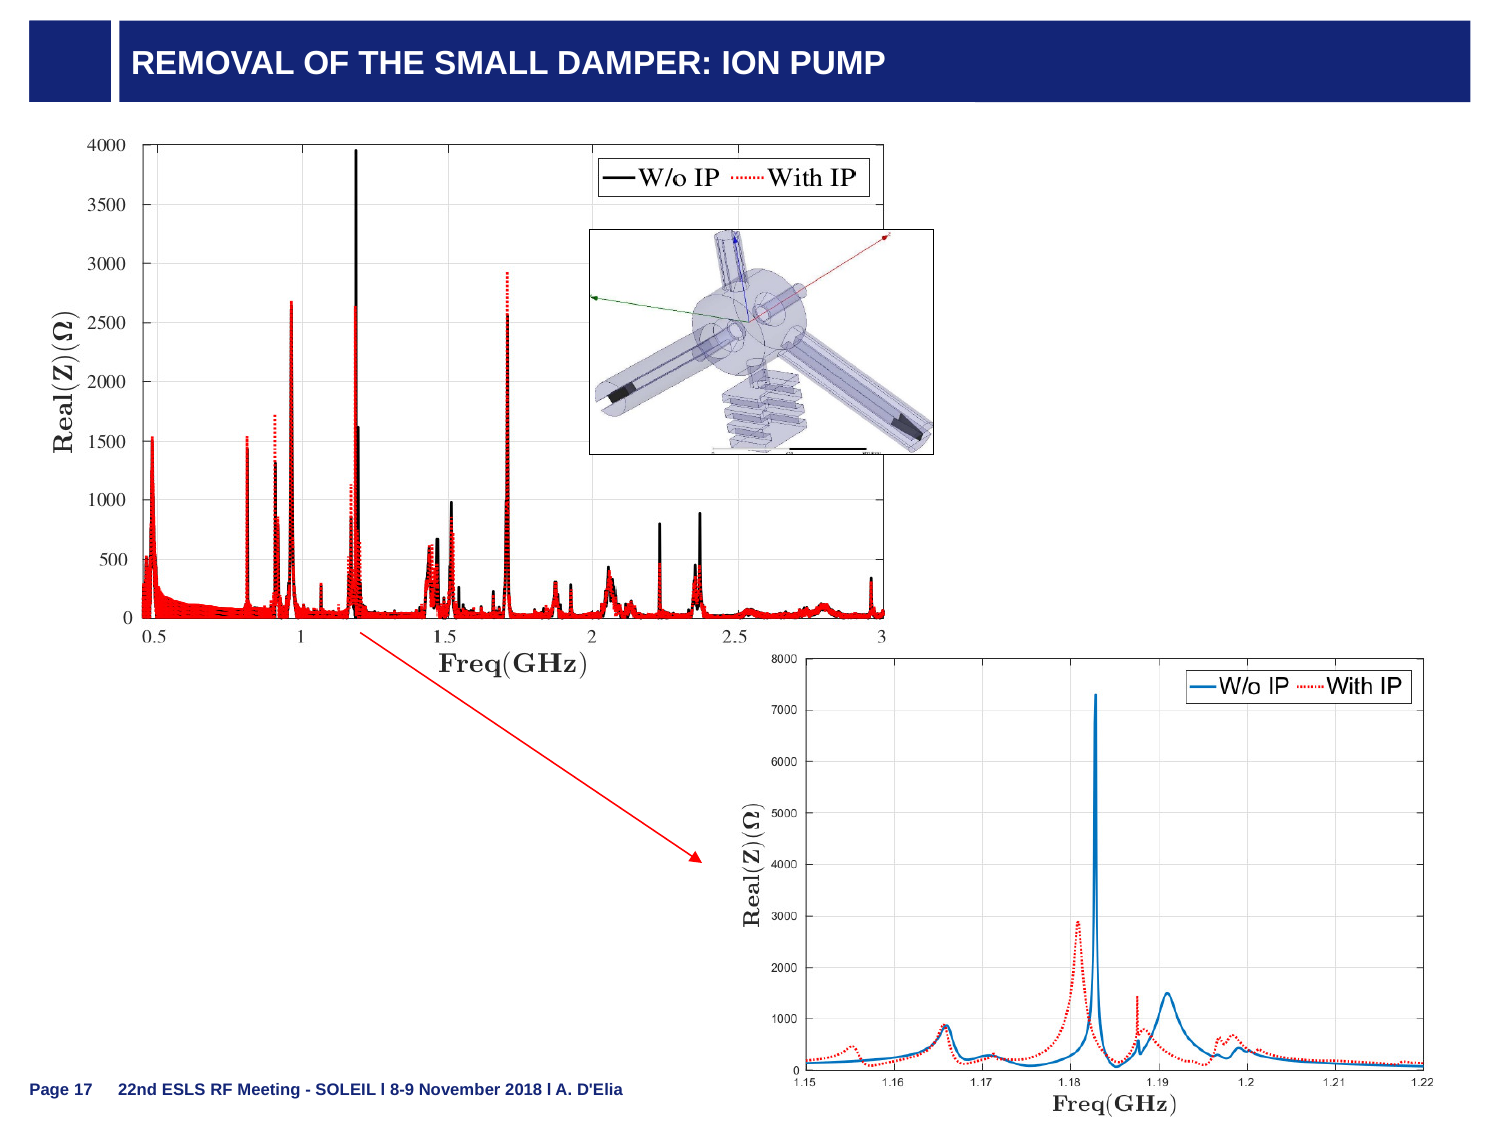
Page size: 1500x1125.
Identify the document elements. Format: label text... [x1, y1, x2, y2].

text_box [19, 101, 975, 681]
footer 22nd ESLS RF Meeting - SOLEIL l 8-9 November 2018 l A. D'Elia [118, 1063, 696, 1099]
title Removal of the small damper: ion pump [119, 20, 1471, 103]
slide_number Page 17 [29, 1063, 98, 1099]
picture [701, 644, 1500, 1125]
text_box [359, 632, 703, 864]
